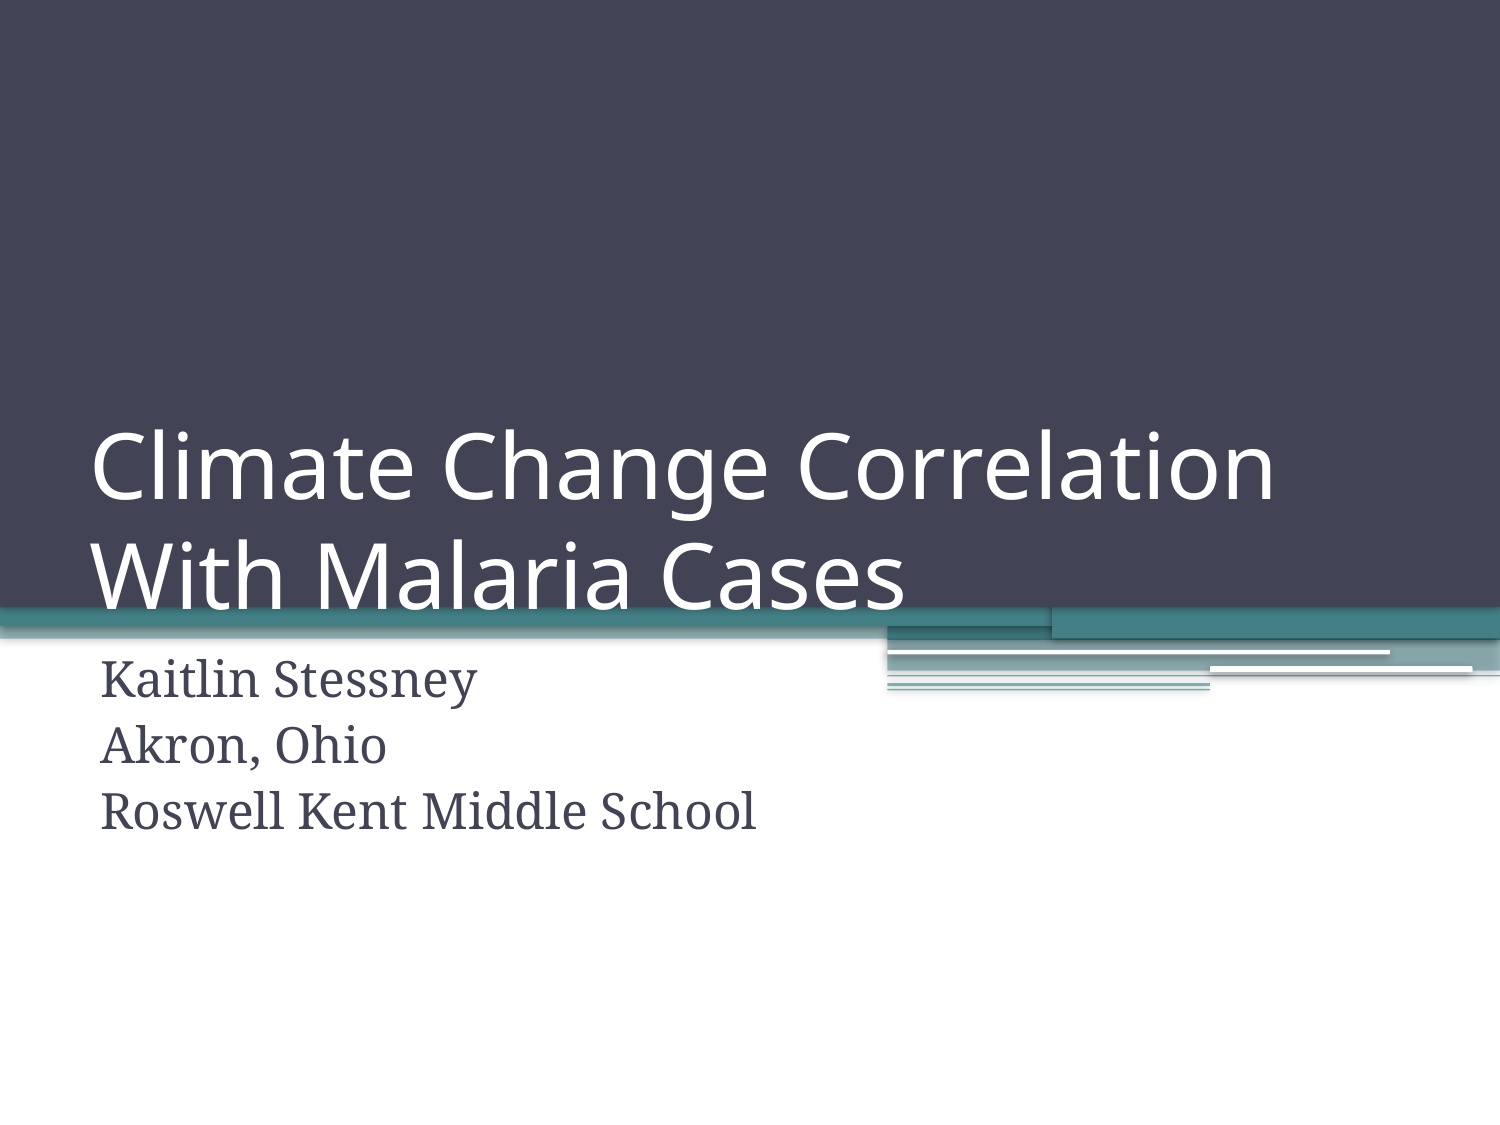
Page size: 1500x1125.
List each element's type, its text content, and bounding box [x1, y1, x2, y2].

subtitle Kaitlin Stessney Akron, Ohio Roswell Kent Middle School [75, 639, 888, 928]
title Climate Change Correlation With Malaria Cases [75, 394, 1463, 636]
